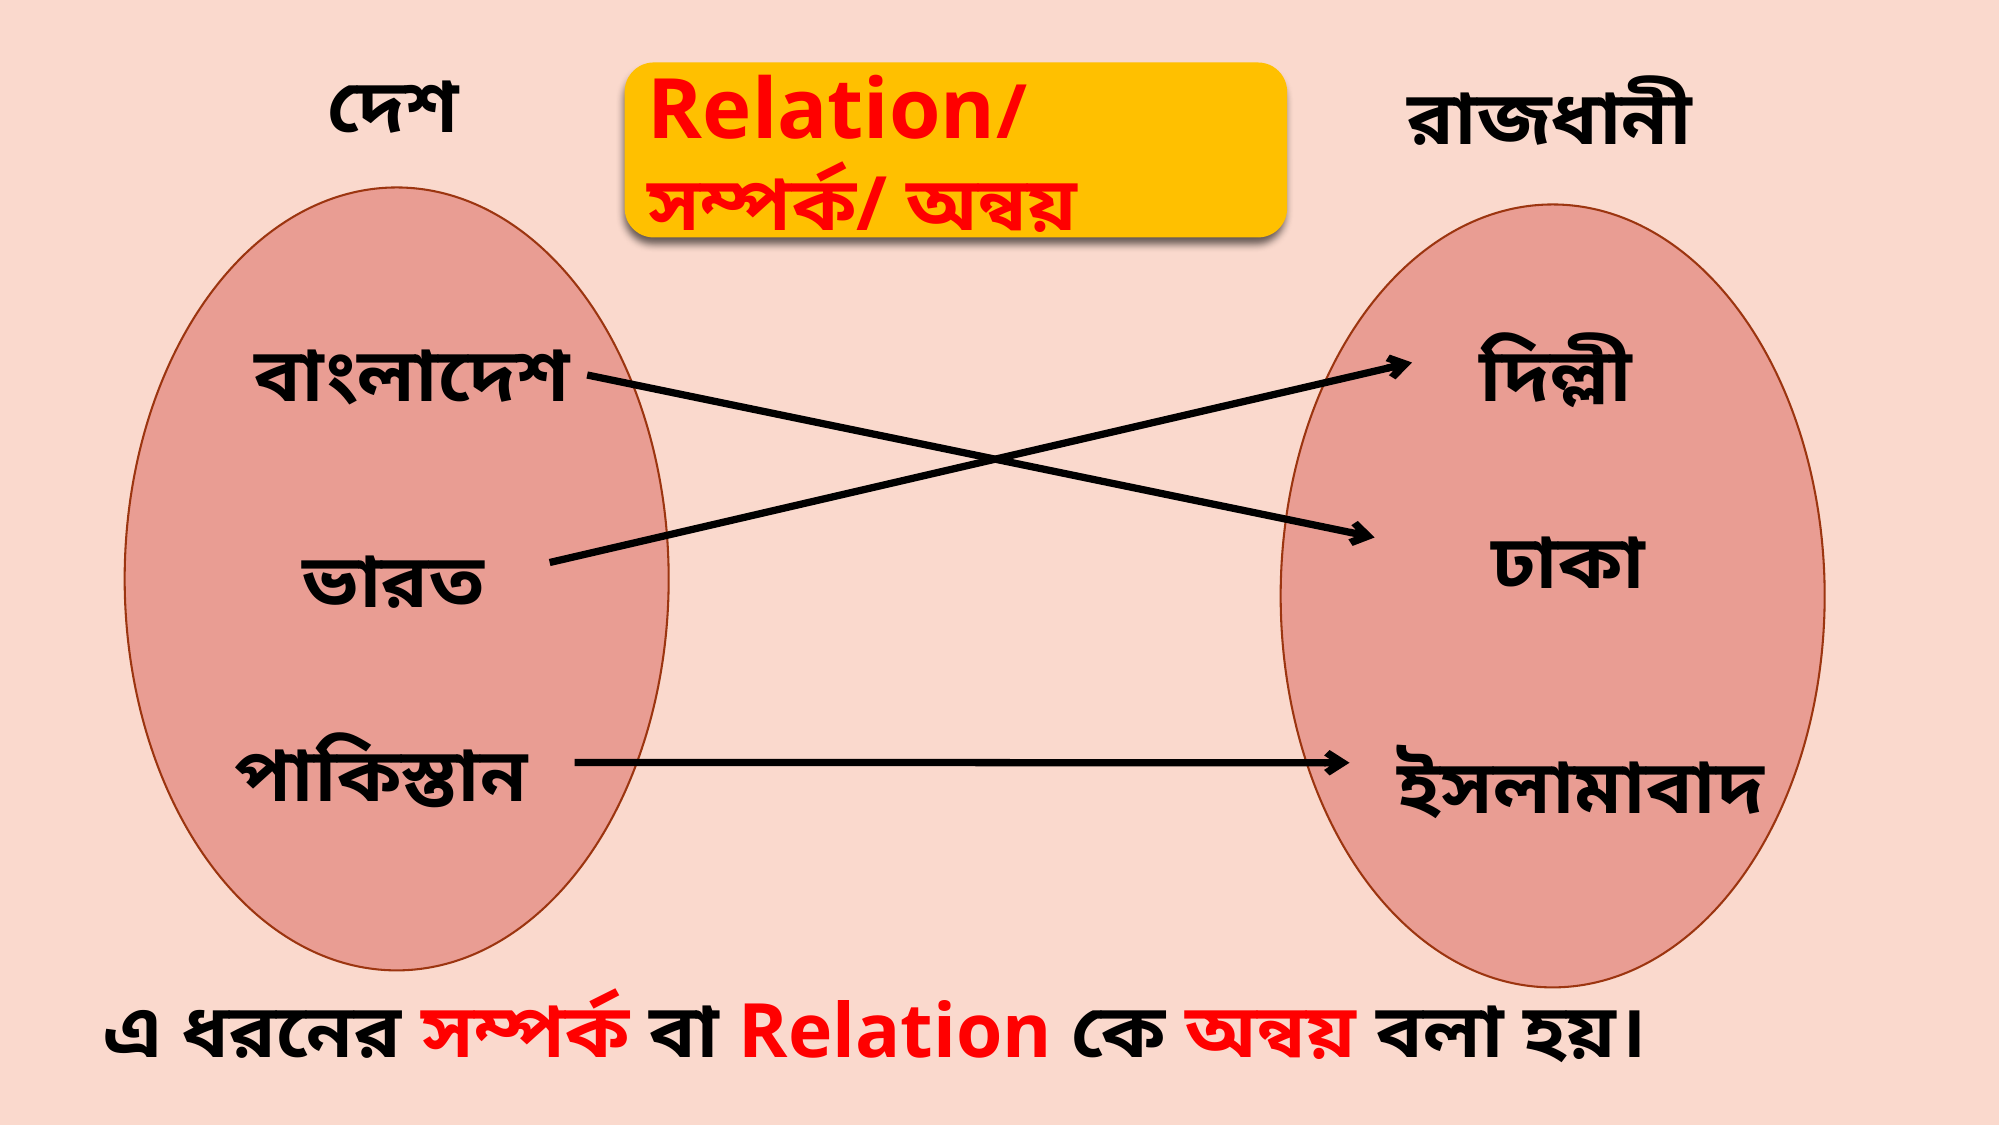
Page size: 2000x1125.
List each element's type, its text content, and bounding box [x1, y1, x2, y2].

text_box এ ধরনের সম্পর্ক বা Relation কে অন্বয় বলা হয়। [88, 974, 1662, 1080]
text_box Relation/সম্পর্ক/ অন্বয় [624, 62, 1288, 184]
text_box রাজধানী [1312, 62, 1788, 168]
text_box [124, 187, 1825, 988]
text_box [549, 362, 1413, 563]
text_box দেশ [312, 49, 475, 155]
